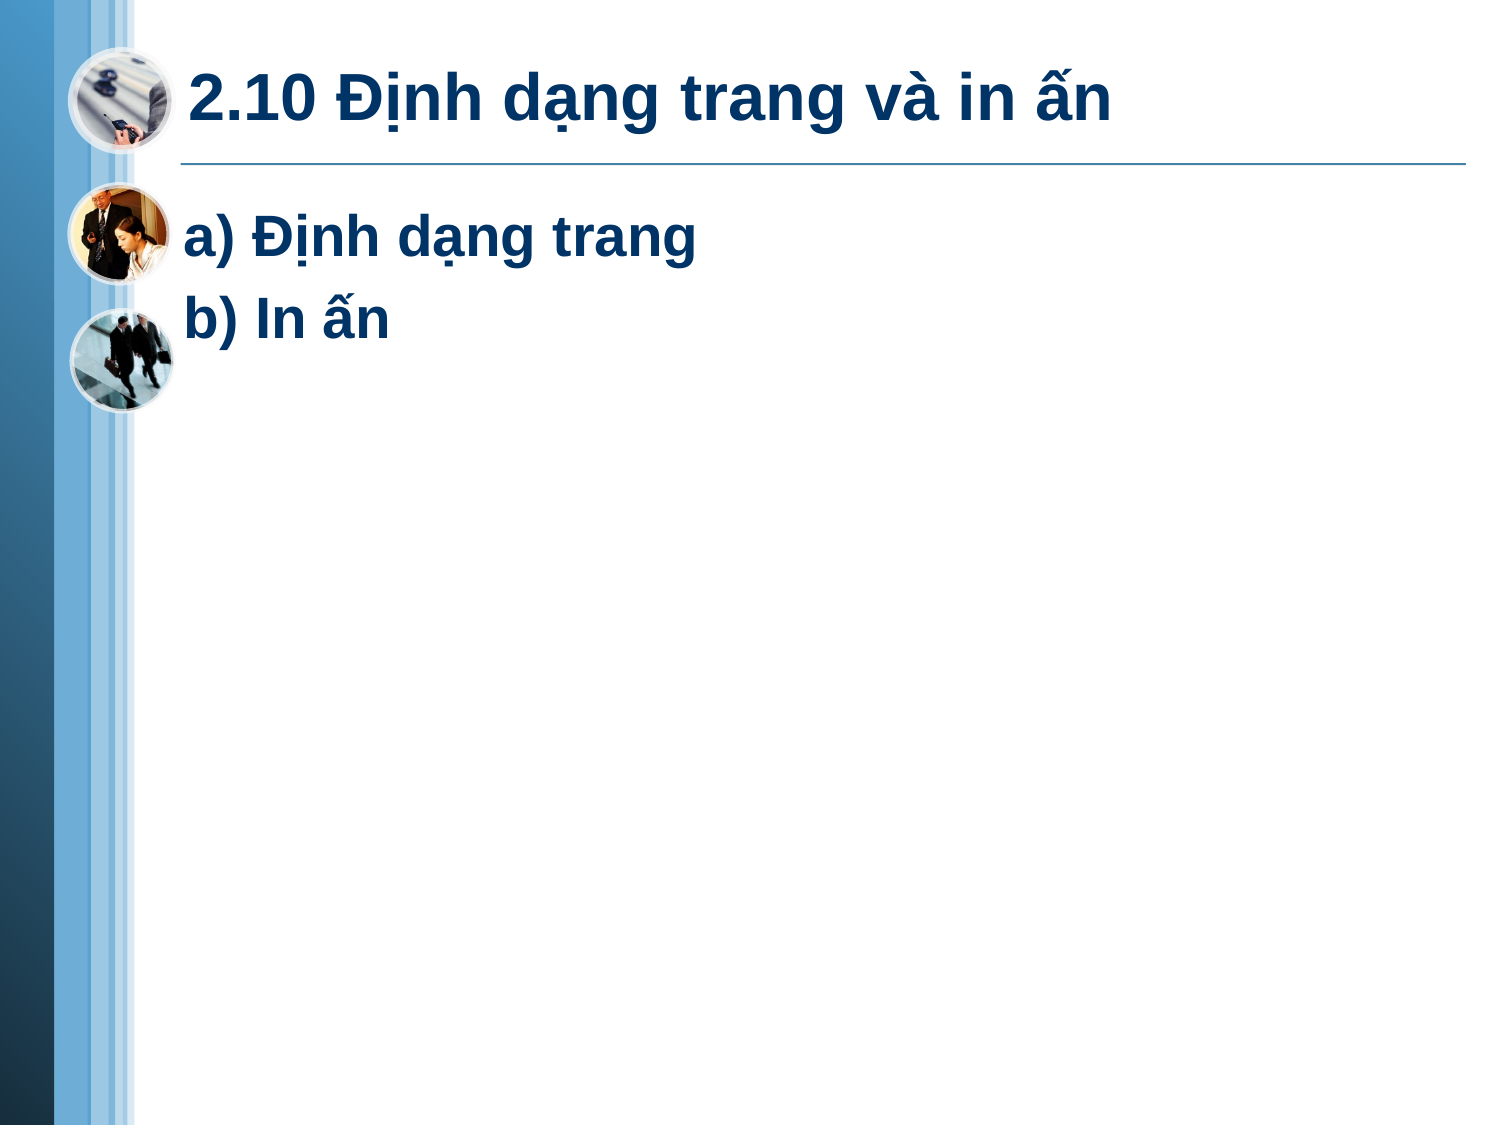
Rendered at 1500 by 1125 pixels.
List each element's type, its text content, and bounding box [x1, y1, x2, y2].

list a) Định dạng trang b) In ấn [169, 190, 1413, 913]
picture [75, 313, 169, 408]
picture [74, 189, 166, 279]
picture [78, 57, 166, 144]
title 2.10 Định dạng trang và in ấn [173, 10, 1479, 177]
